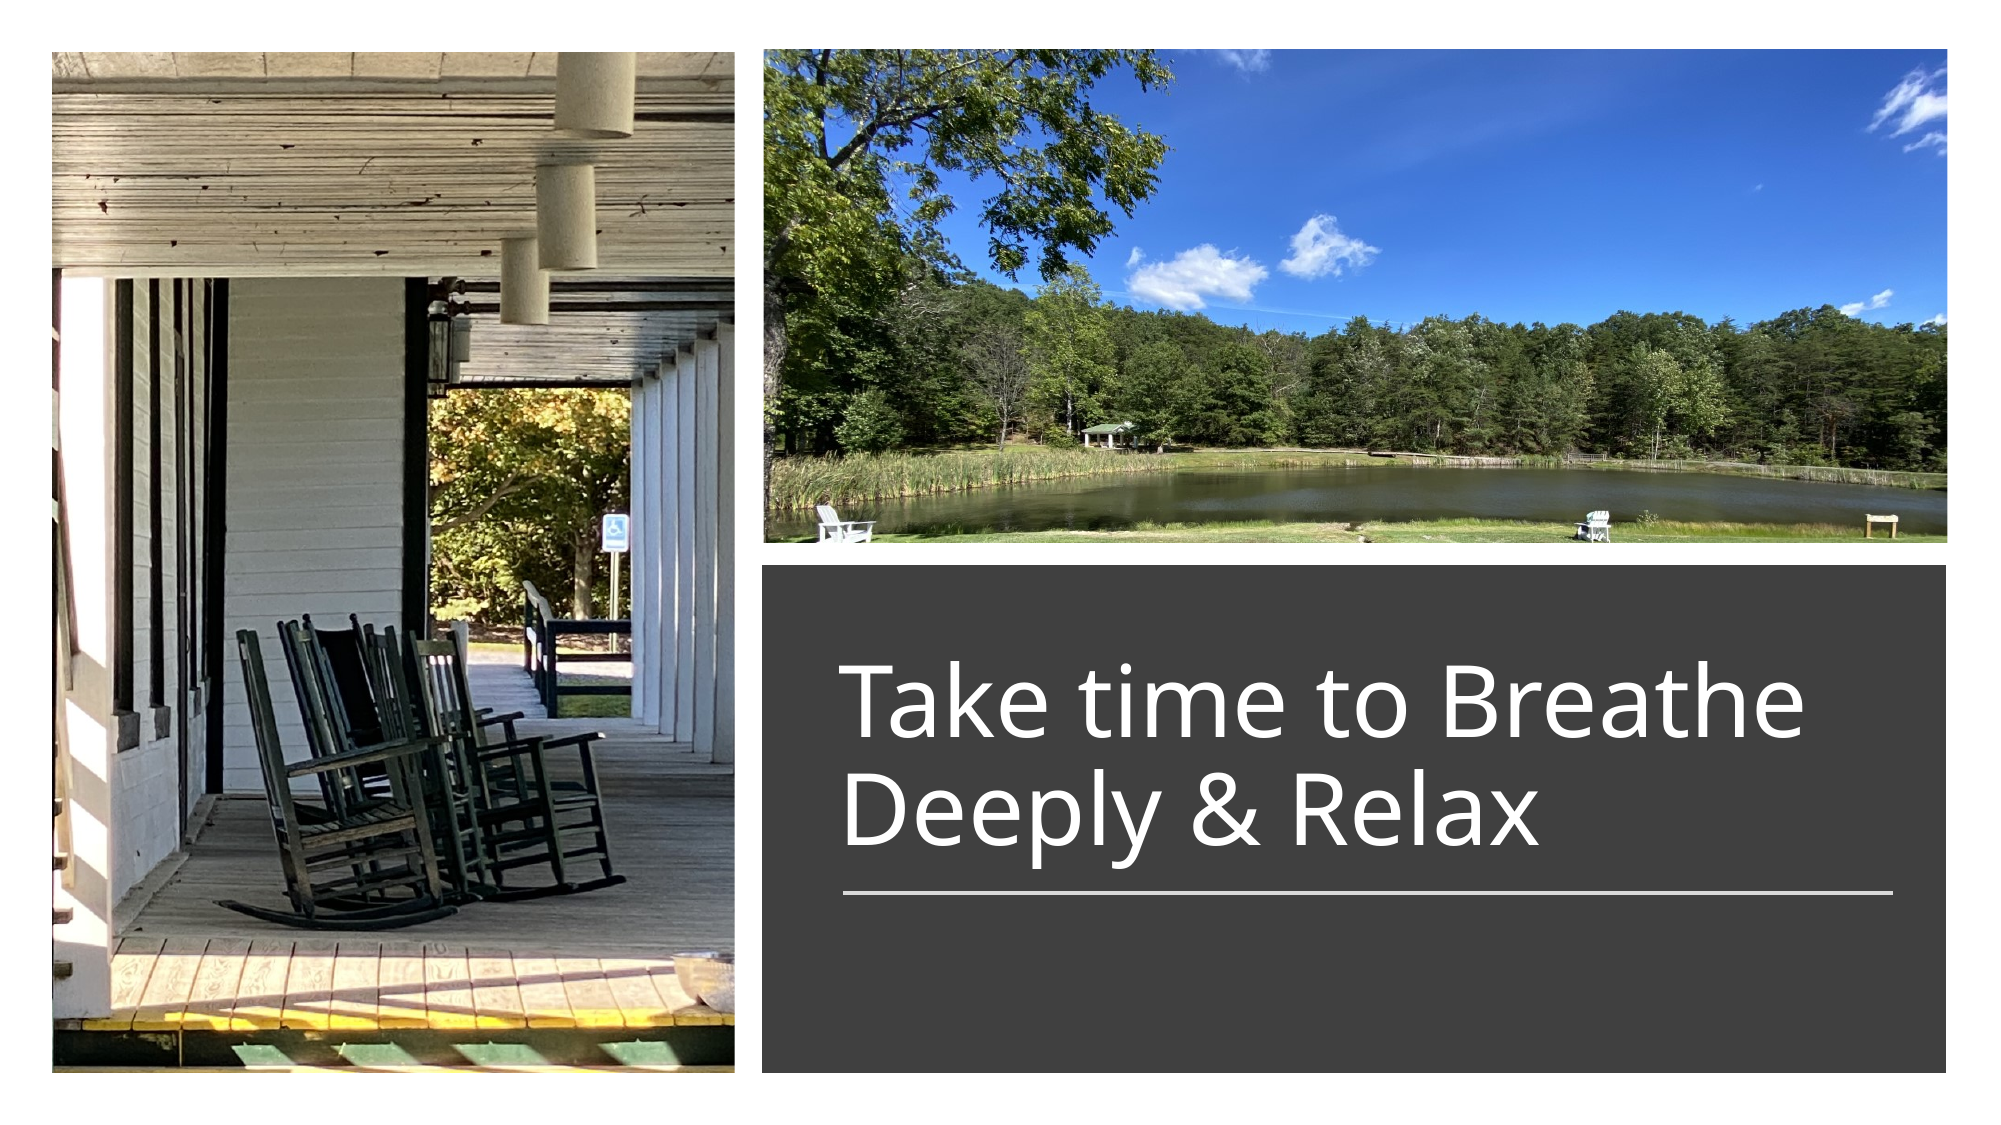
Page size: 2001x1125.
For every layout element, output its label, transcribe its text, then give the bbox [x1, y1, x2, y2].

title Take time to Breathe Deeply & Relax [823, 625, 1885, 875]
picture [763, 49, 1948, 543]
picture [52, 52, 735, 1073]
text_box [771, 575, 1937, 1064]
